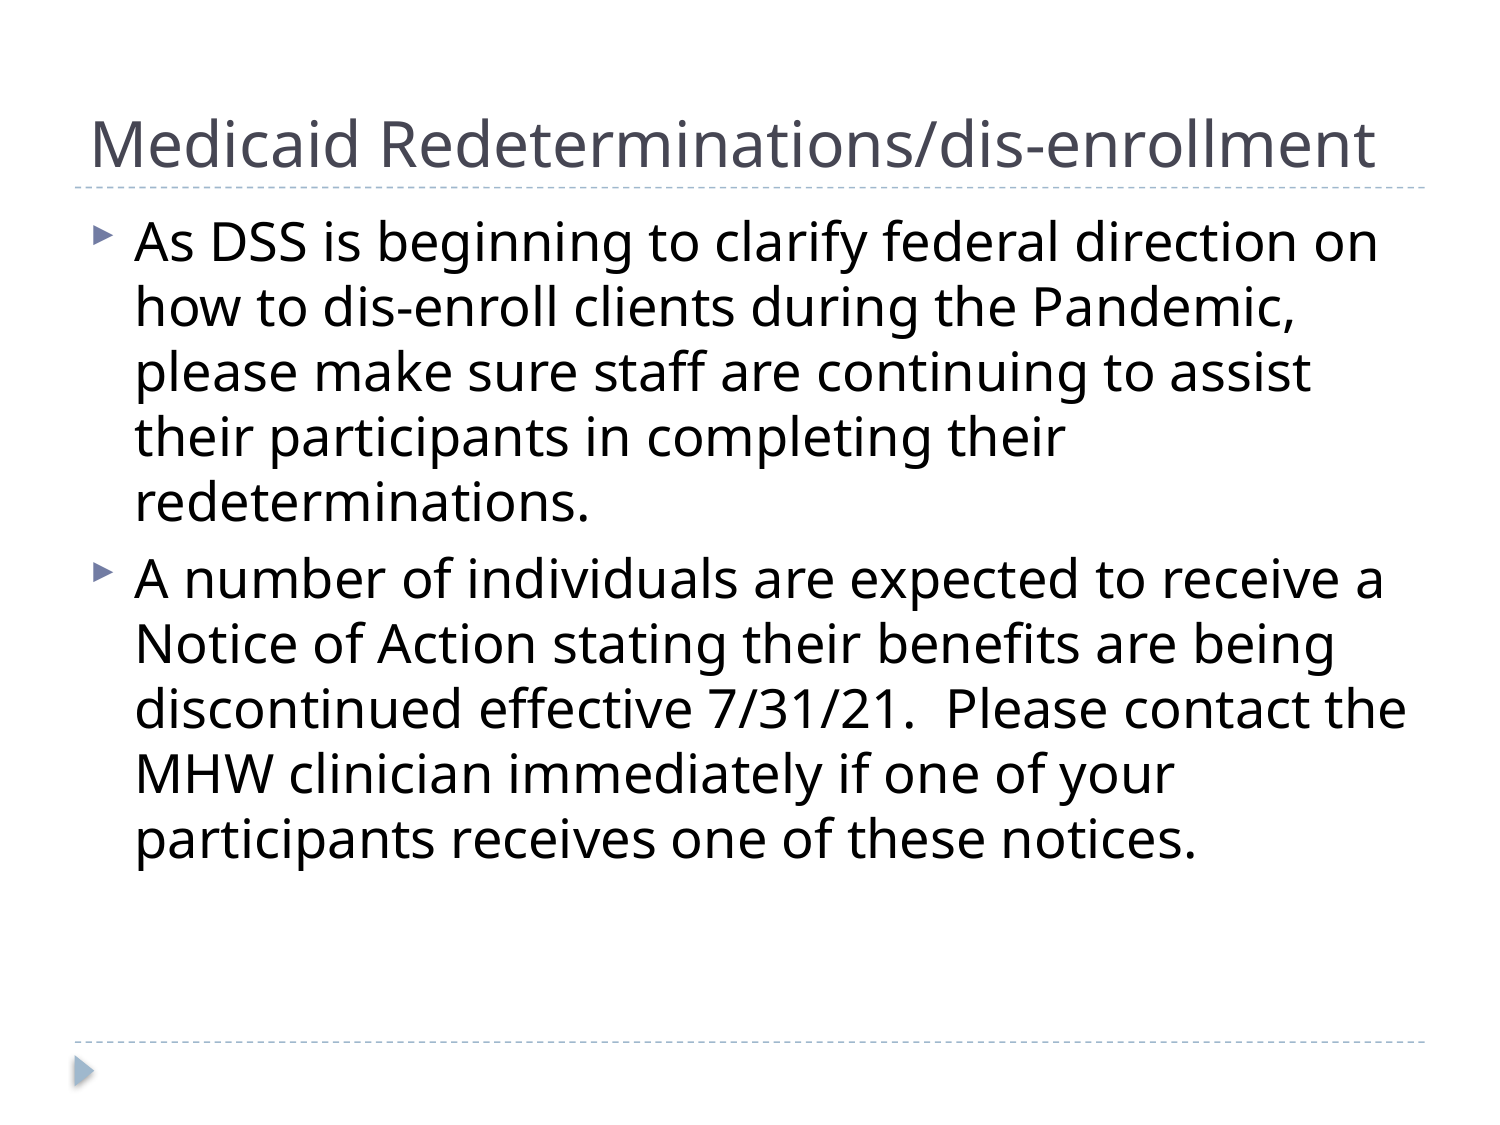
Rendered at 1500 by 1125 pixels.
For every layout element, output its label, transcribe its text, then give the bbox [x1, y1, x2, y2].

list As DSS is beginning to clarify federal direction on how to dis-enroll clients during the Pandemic, please make sure staff are continuing to assist their participants in completing their redeterminations. A number of individuals are expected to receive a Notice of Action stating their benefits are being discontinued effective 7/31/21. Please contact the MHW clinician immediately if one of your participants receives one of these notices. [75, 200, 1425, 1010]
title Medicaid Redeterminations/dis-enrollment [75, 24, 1425, 188]
